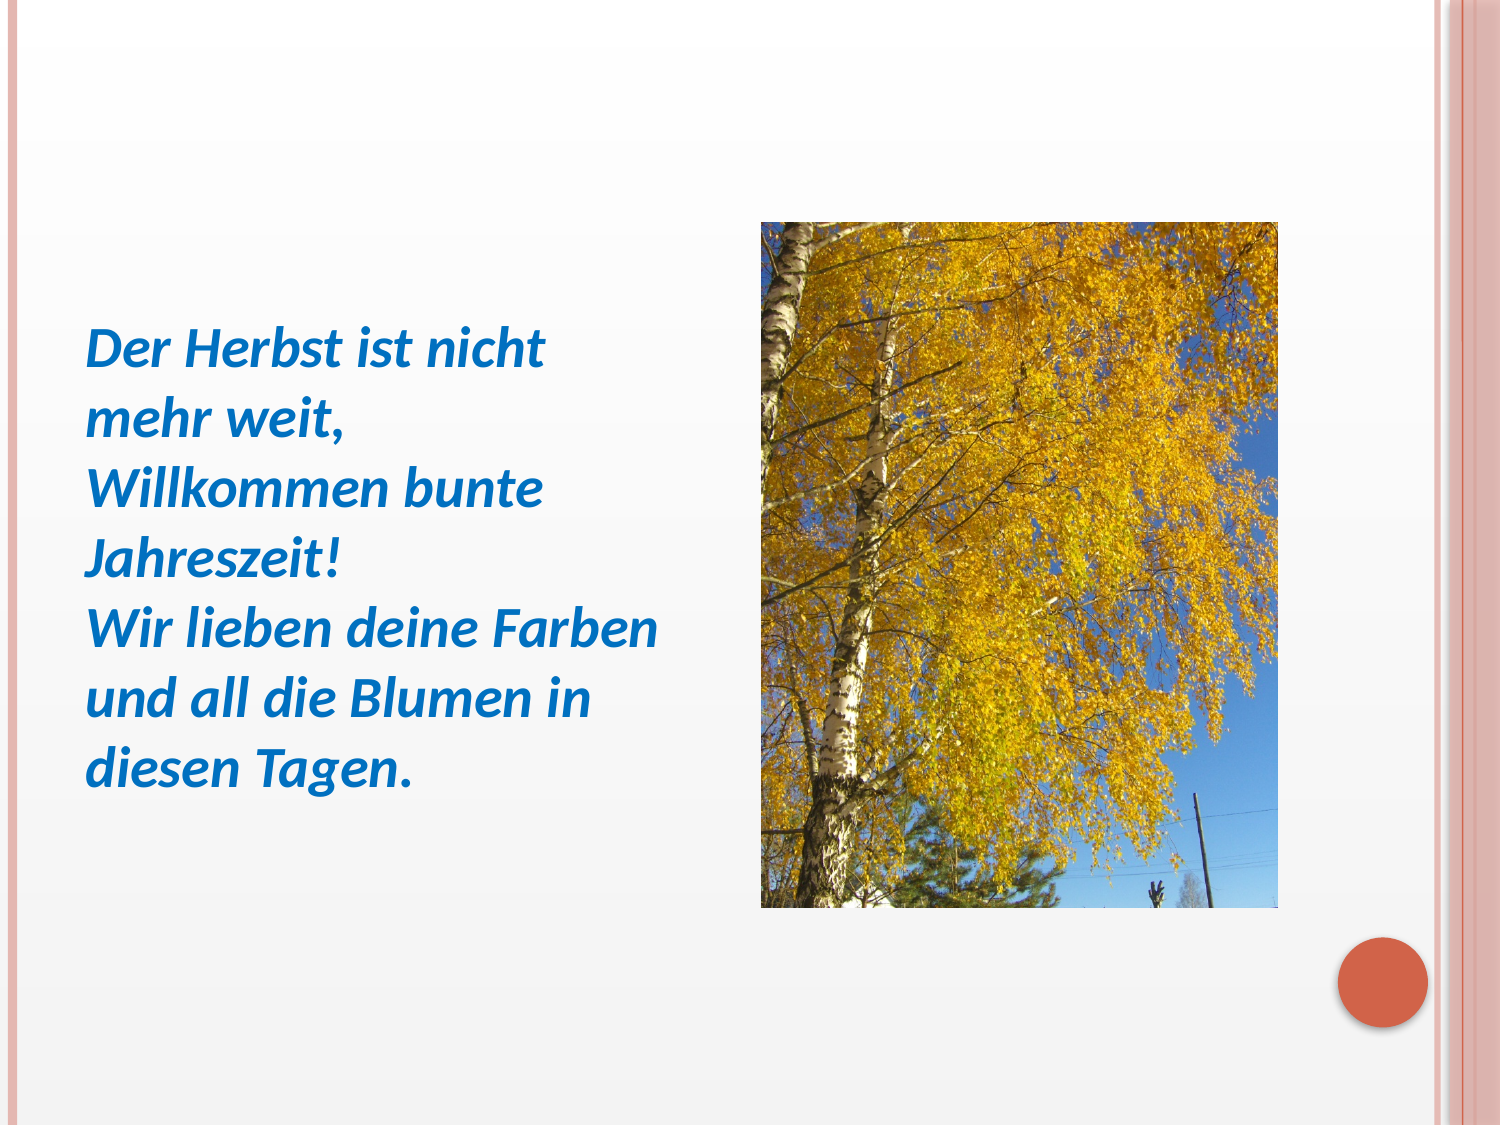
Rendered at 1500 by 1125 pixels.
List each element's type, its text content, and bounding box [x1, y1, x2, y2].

picture [761, 222, 1278, 909]
text_box Der Herbst ist nicht mehr weit, Willkommen bunte Jahreszeit! Wir lieben deine Farben und all die Blumen in diesen Tagen. [70, 232, 680, 807]
